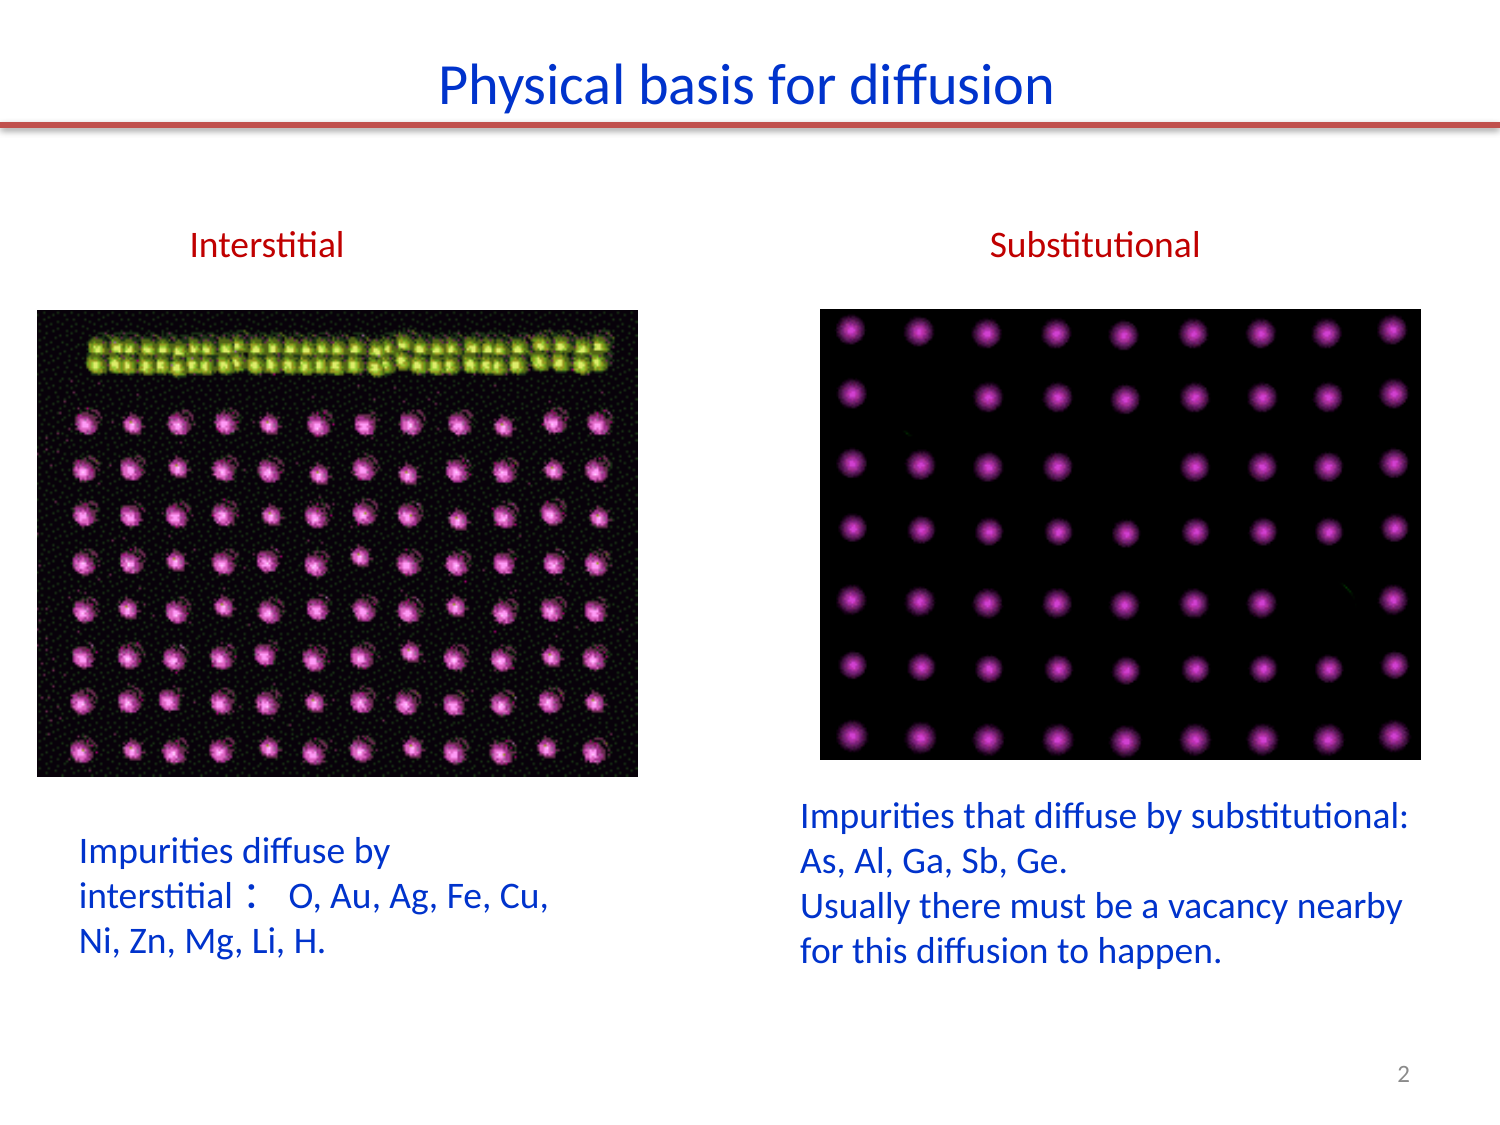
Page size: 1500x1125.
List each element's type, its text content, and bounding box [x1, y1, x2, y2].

picture [37, 310, 638, 778]
text_box Impurities diffuse by interstitial：O, Au, Ag, Fe, Cu, Ni, Zn, Mg, Li, H. [64, 818, 613, 969]
slide_number 2 [1074, 1042, 1425, 1103]
text_box Physical basis for diffusion [423, 39, 1071, 120]
picture [820, 309, 1421, 761]
text_box Impurities that diffuse by substitutional: As, Al, Ga, Sb, Ge. Usually there must be a vacancy nearby for this diffusion to happen. [785, 783, 1438, 979]
text_box Interstitial [174, 212, 422, 273]
text_box Substitutional [975, 212, 1238, 273]
